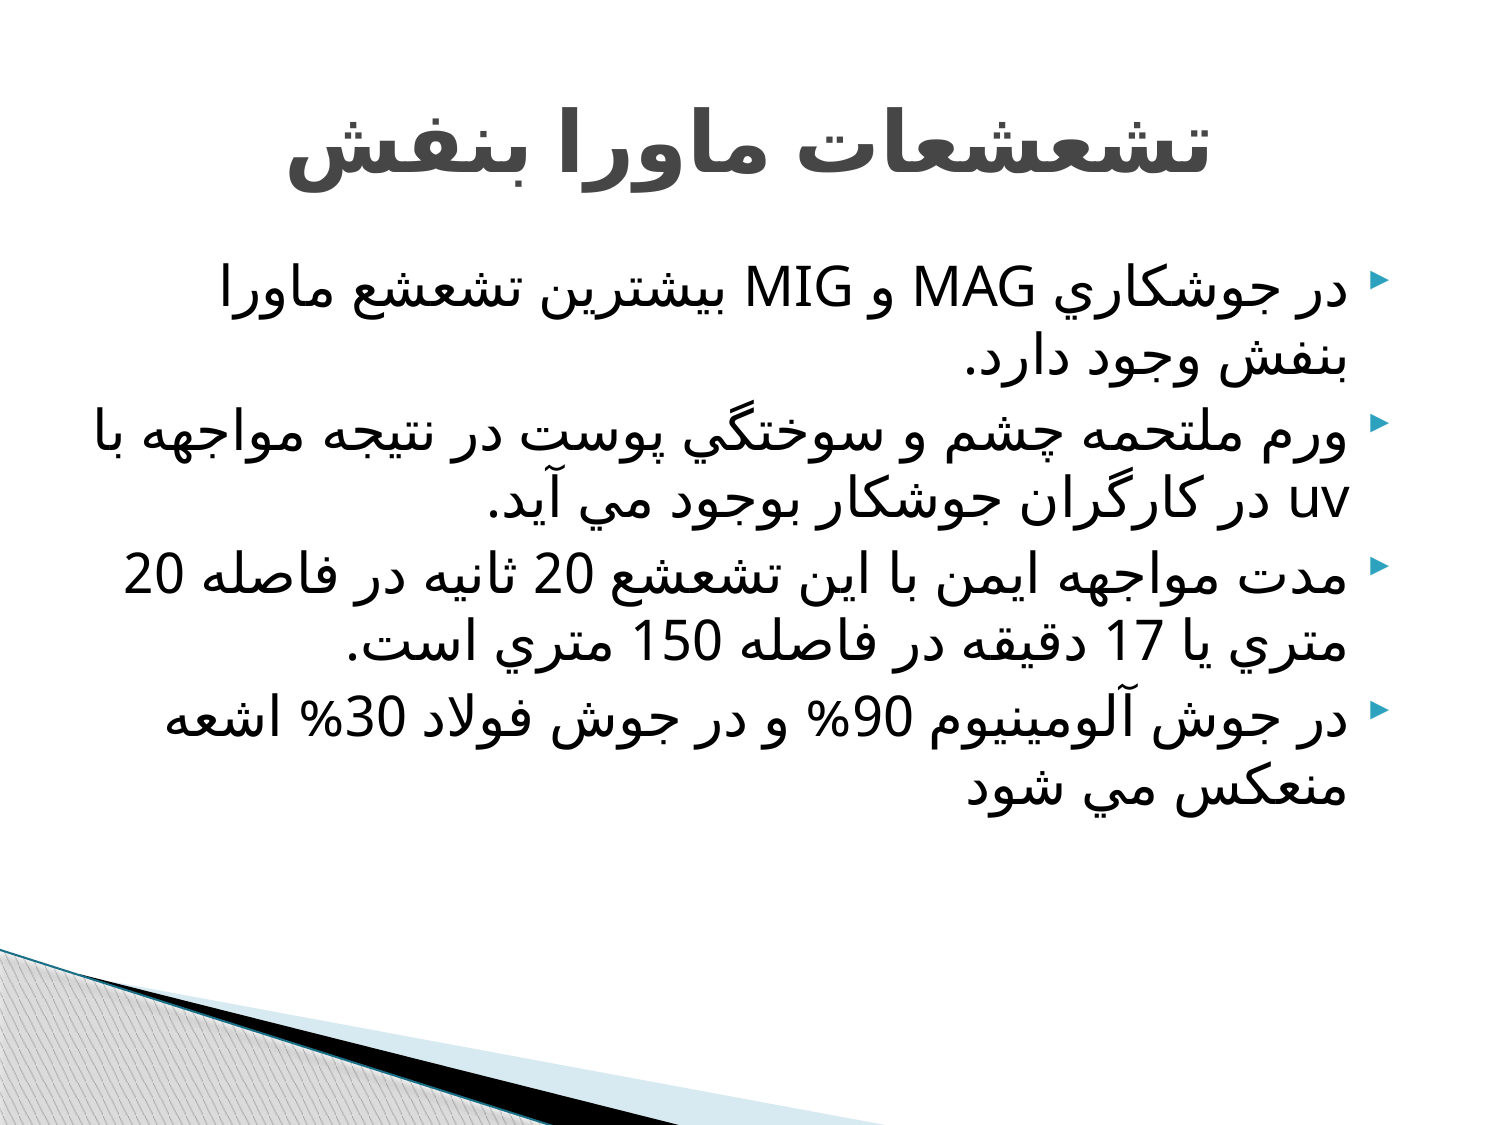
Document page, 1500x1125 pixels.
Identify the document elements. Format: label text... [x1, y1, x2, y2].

title تشعشعات ماورا بنفش [75, 45, 1425, 233]
list در جوشكاري MAG و MIG بيشترين تشعشع ماورا بنفش وجود دارد. ورم ملتحمه چشم و سوختگي پوست در نتيجه مواجهه با uv در كارگران جوشكار بوجود مي آيد. مدت مواجهه ايمن با اين تشعشع 20 ثانيه در فاصله 20 متري يا 17 دقيقه در فاصله 150 متري است. در جوش آلومينيوم 90% و در جوش فولاد 30% اشعه منعكس مي شود [75, 243, 1425, 986]
